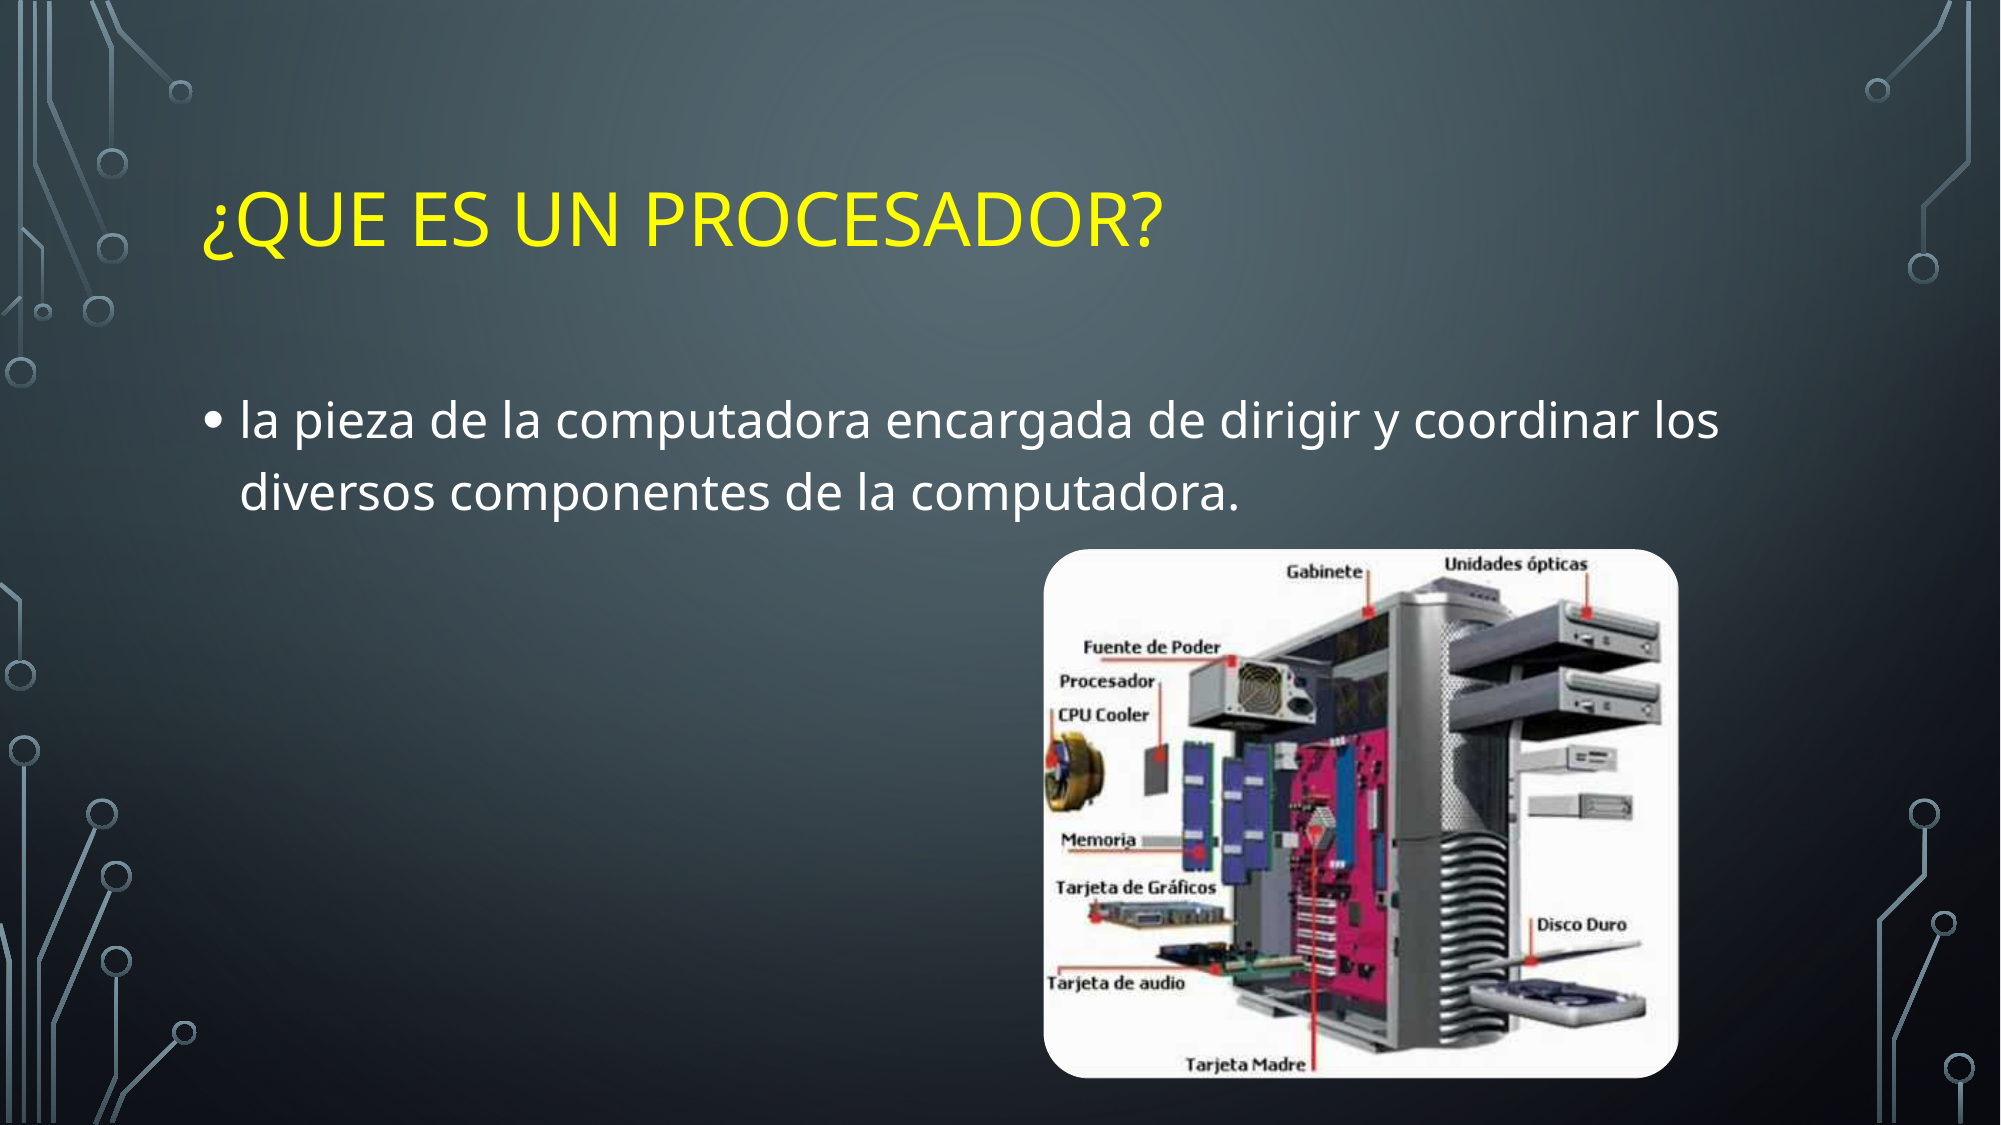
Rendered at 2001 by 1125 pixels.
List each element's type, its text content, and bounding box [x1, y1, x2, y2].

list la pieza de la computadora encargada de dirigir y coordinar los diversos componentes de la computadora. [187, 369, 1813, 950]
title ¿Que es un procesador? [187, 101, 1813, 344]
picture [1043, 548, 1680, 1079]
